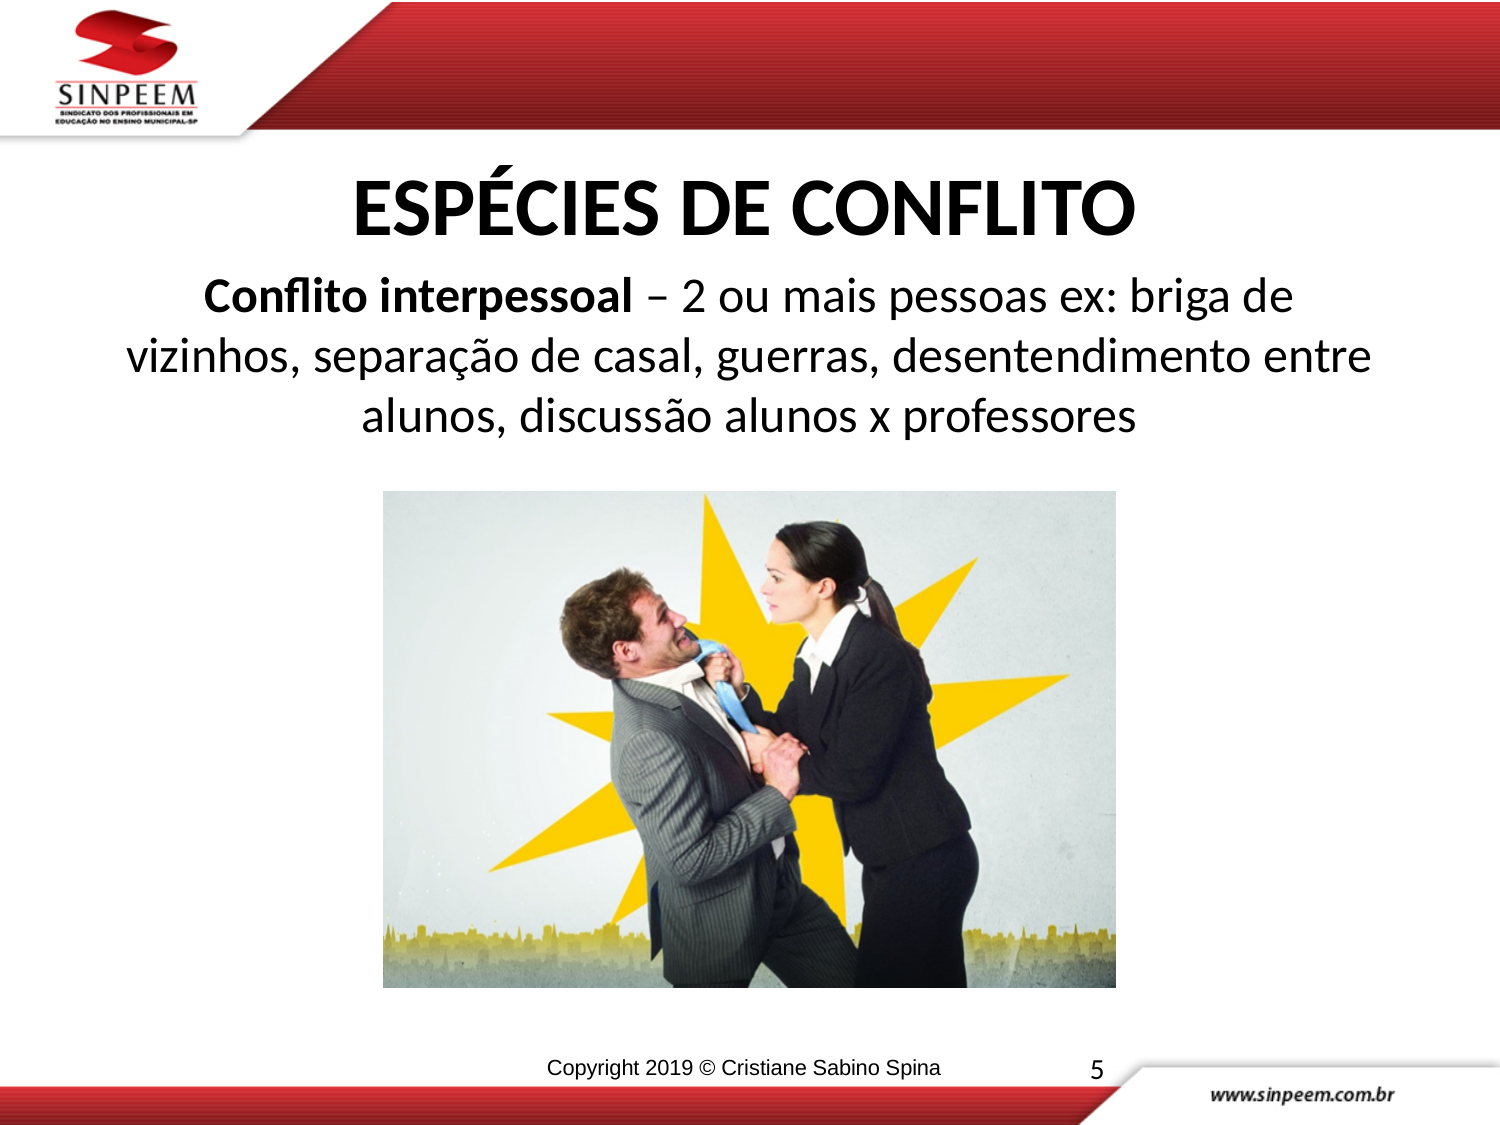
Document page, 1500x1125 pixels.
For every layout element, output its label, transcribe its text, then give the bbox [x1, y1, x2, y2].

text_box ESPÉCIES DE CONFLITO [64, 45, 1425, 315]
slide_number 5 [1074, 1042, 1425, 1103]
text_box Conflito interpessoal – 2 ou mais pessoas ex: briga de vizinhos, separação de casal, guerras, desentendimento entre alunos, discussão alunos x professores [100, 315, 1400, 511]
picture [0, 2, 1500, 149]
picture [383, 491, 1117, 988]
picture [0, 1053, 1500, 1125]
